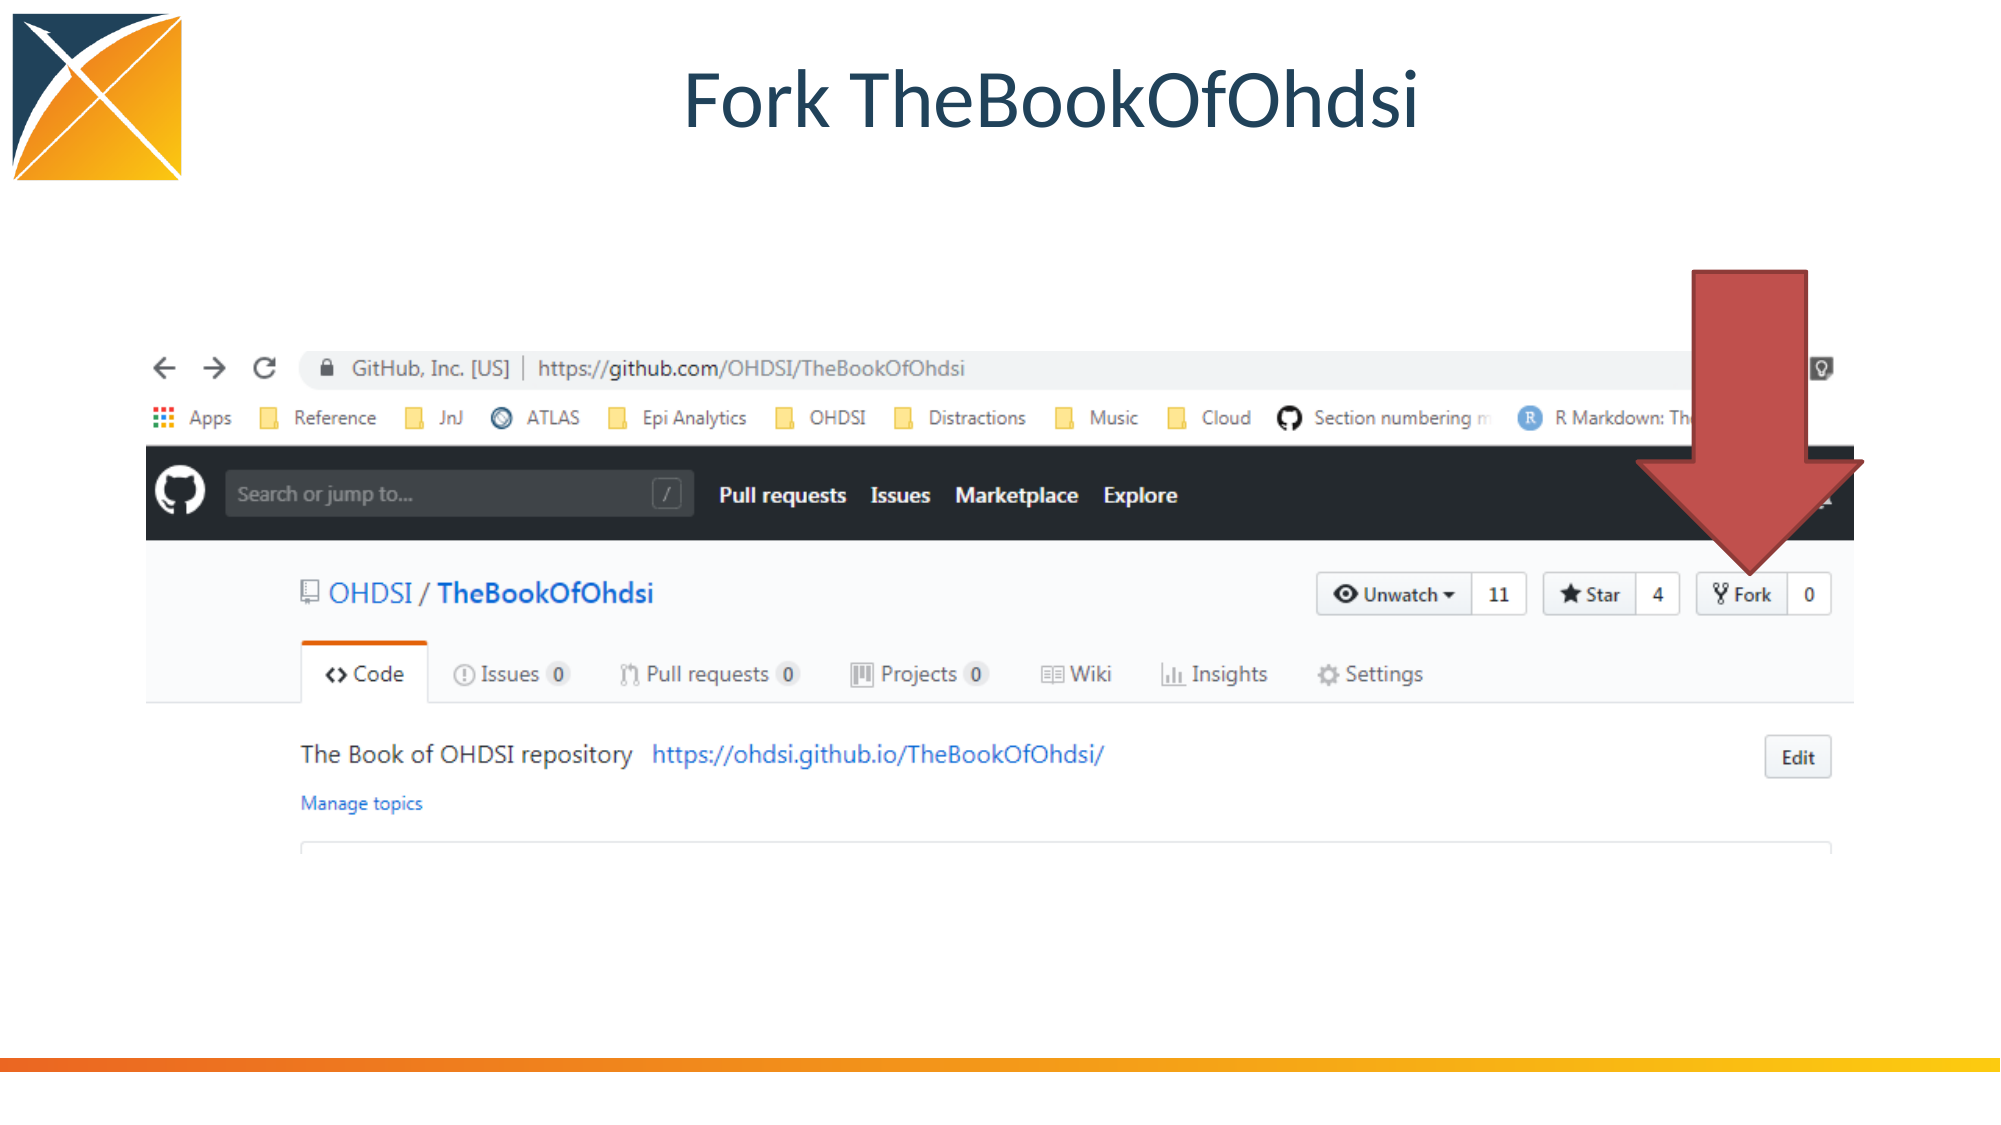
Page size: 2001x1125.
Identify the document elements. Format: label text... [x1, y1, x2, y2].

picture [0, 0, 206, 200]
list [145, 351, 1855, 854]
title Fork TheBookOfOhdsi [205, 24, 1900, 163]
text_box [1691, 269, 1809, 349]
